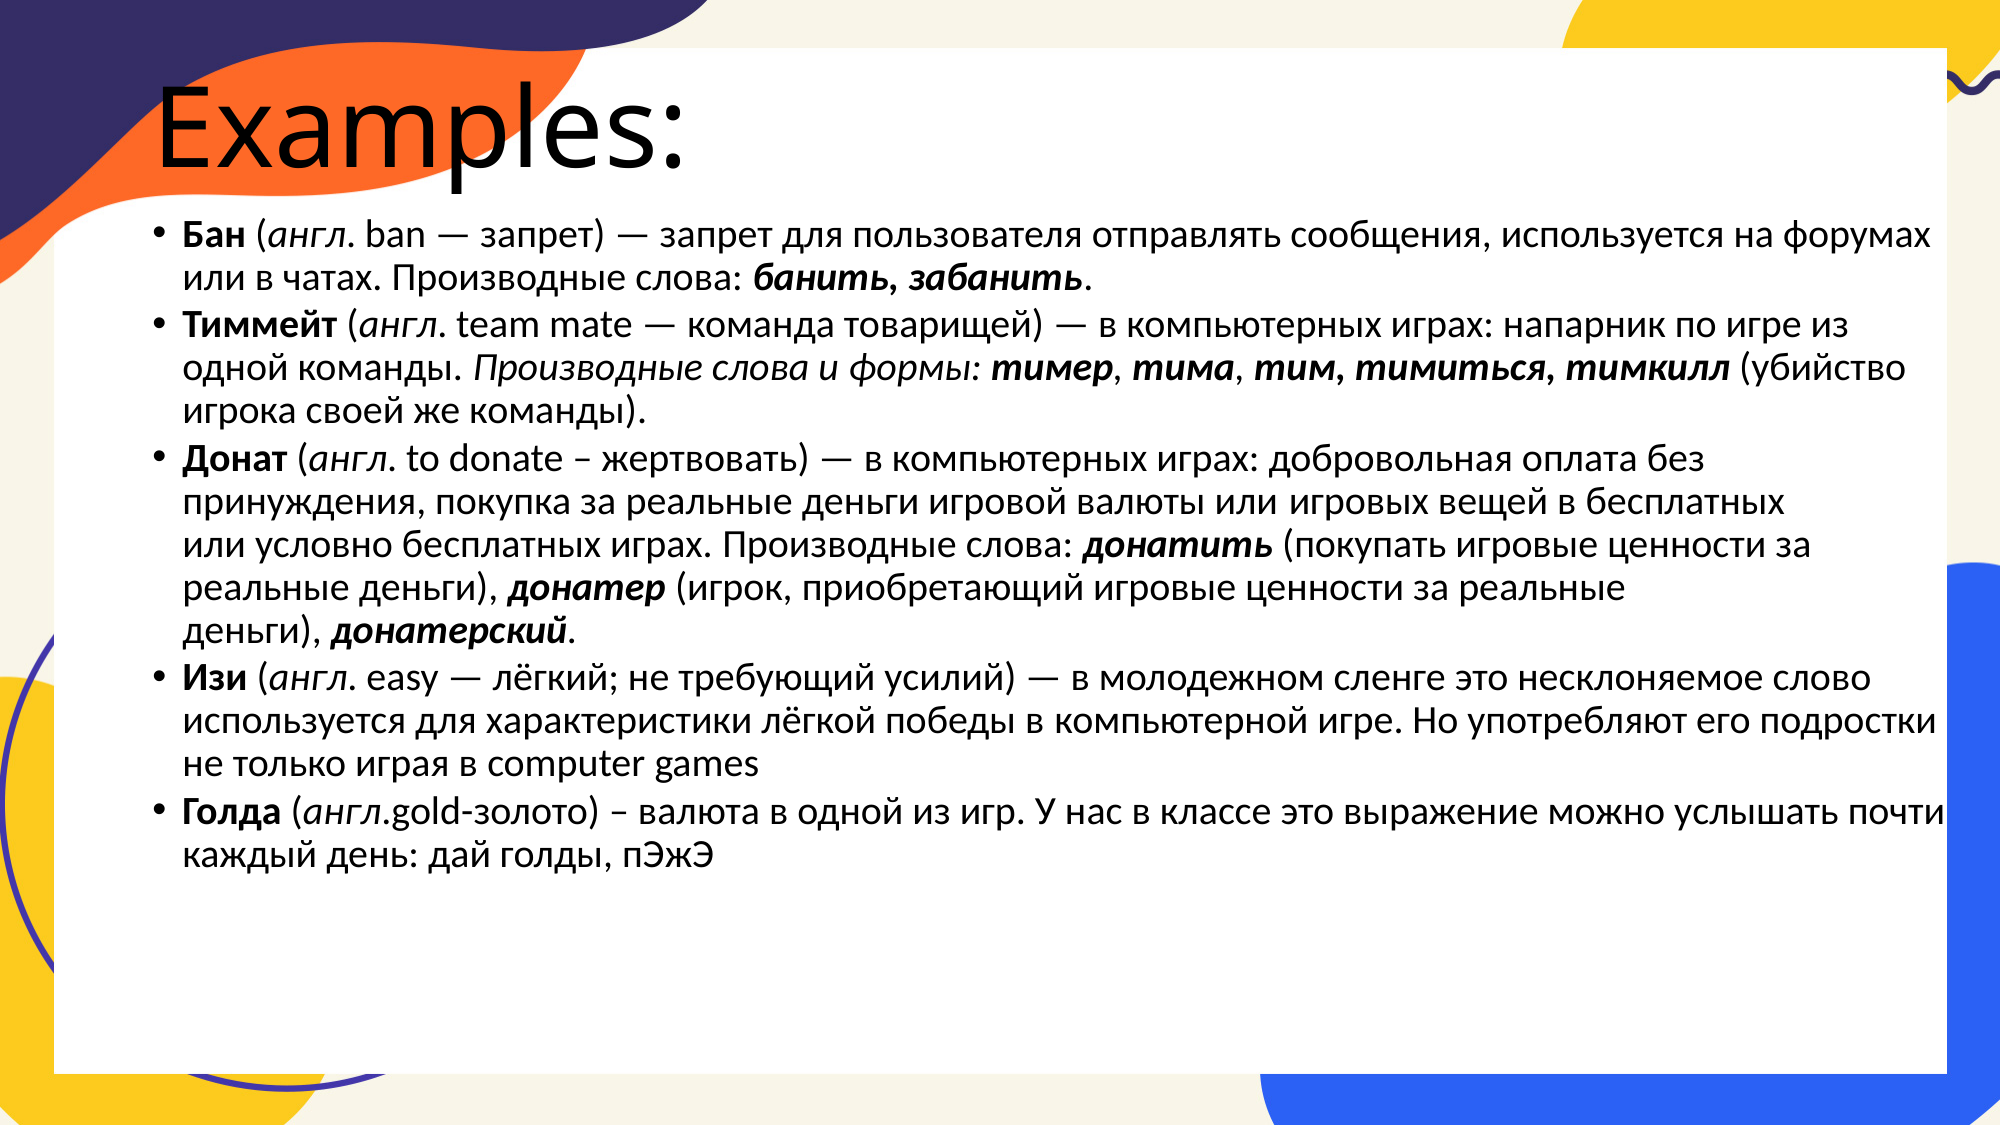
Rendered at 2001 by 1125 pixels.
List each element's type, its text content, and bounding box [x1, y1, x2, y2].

title Examples: [137, 22, 1863, 205]
picture [0, 0, 2000, 1125]
list Бан (англ. ban — запрет) — запрет для пользователя отправлять сообщения, используется на форумах или в чатах. Производные слова: банить, забанить. Тиммейт (англ. team mate — команда товарищей) — в компьютерных играх: напарник по игре из одной команды. Производные слова и формы: тимер, тима, тим, тимиться, тимкилл (убийство игрока своей же команды). Донат (англ. to donate – жертвовать) — в компьютерных играх: добровольная оплата без принуждения, покупка за реальные деньги игровой валюты или игровых вещей в бесплатных или условно бесплатных играх. Производные слова: донатить (покупать игровые ценности за реальные деньги), донатер (игрок, приобретающий игровые ценности за реальные деньги), донатерский. Изи (англ. easy — лёгкий; не требующий усилий) — в молодежном сленге это несклоняемое слово используется для характеристики лёгкой победы в компьютерной игре. Но употребляют его подростки не только играя в computer games Голда (англ.gold-золото) – валюта в одной из игр. У нас в классе это выражение можно услышать почти каждый день: дай голды, пЭжЭ [137, 205, 1966, 919]
